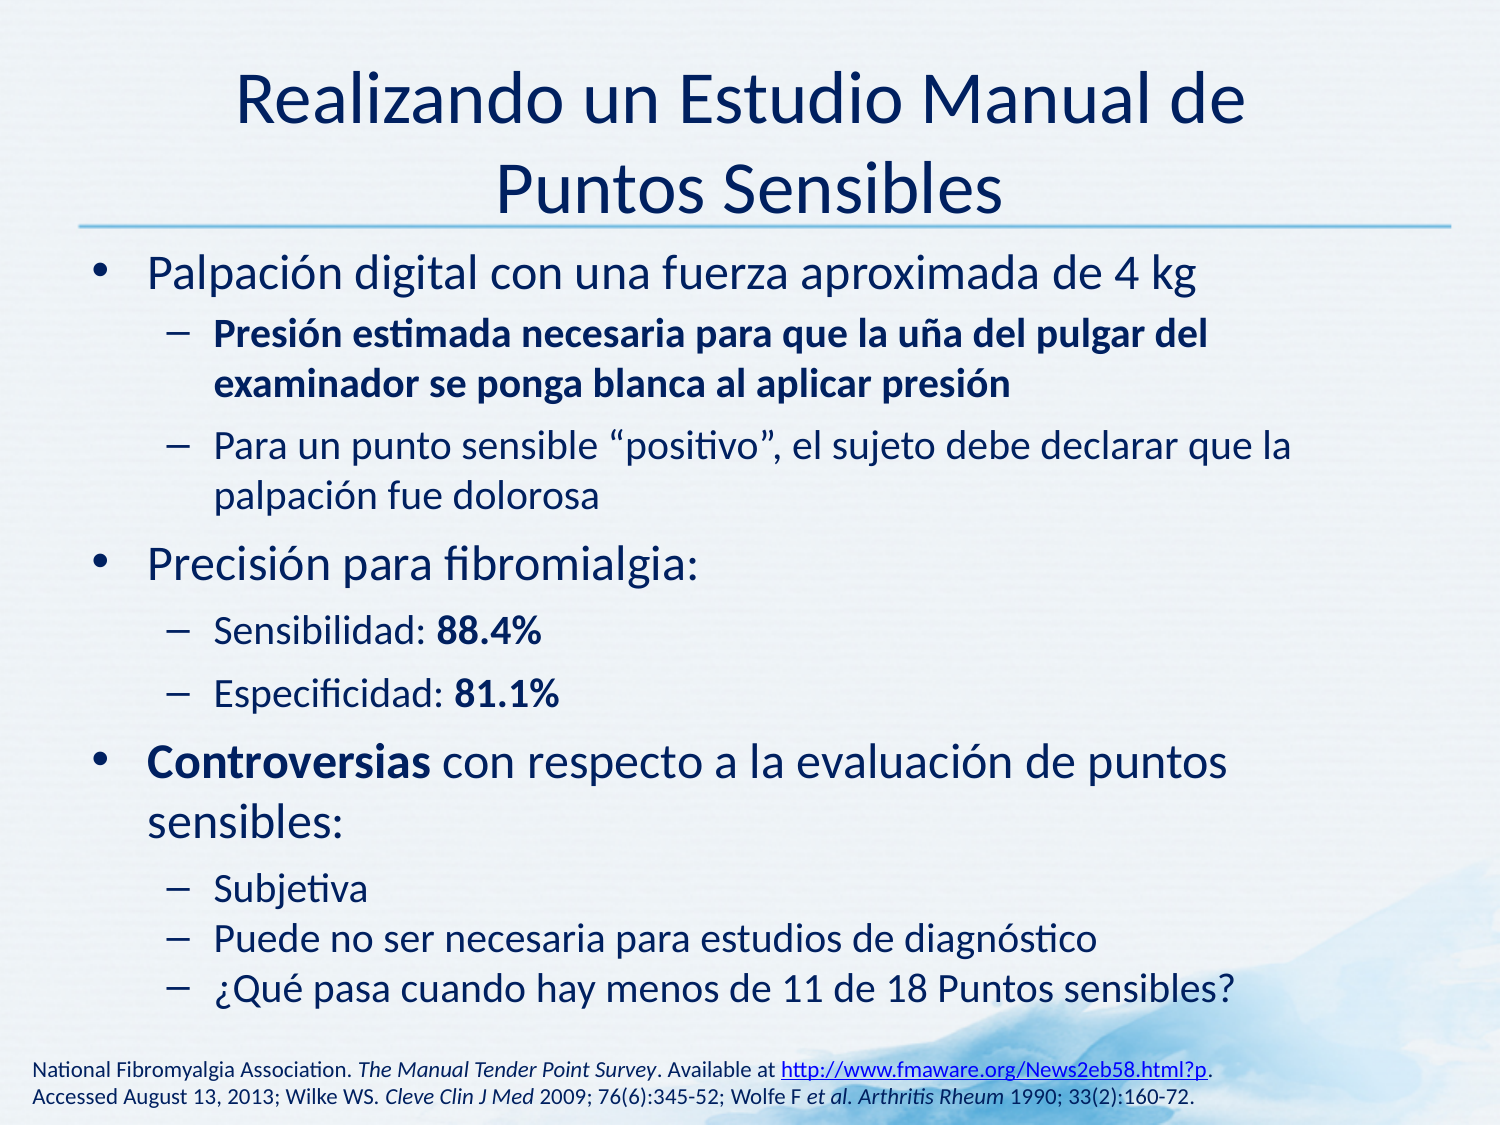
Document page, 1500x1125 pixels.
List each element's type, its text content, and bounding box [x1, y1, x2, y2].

list Palpación digital con una fuerza aproximada de 4 kg Presión estimada necesaria para que la uña del pulgar del examinador se ponga blanca al aplicar presión Para un punto sensible “positivo”, el sujeto debe declarar que la palpación fue dolorosa Precisión para fibromialgia: Sensibilidad: 88.4% Especificidad: 81.1% Controversias con respecto a la evaluación de puntos sensibles: Subjetiva Puede no ser necesaria para estudios de diagnóstico ¿Qué pasa cuando hay menos de 11 de 18 Puntos sensibles? [76, 231, 1427, 975]
text_box National Fibromyalgia Association. The Manual Tender Point Survey. Available at http://www.fmaware.org/News2eb58.html?p. Accessed August 13, 2013; Wilke WS. Cleve Clin J Med 2009; 76(6):345-52; Wolfe F et al. Arthritis Rheum 1990; 33(2):160-72. [17, 1046, 1471, 1117]
title Realizando un Estudio Manual de Puntos Sensibles [75, 45, 1425, 233]
picture [0, 0, 1500, 1125]
